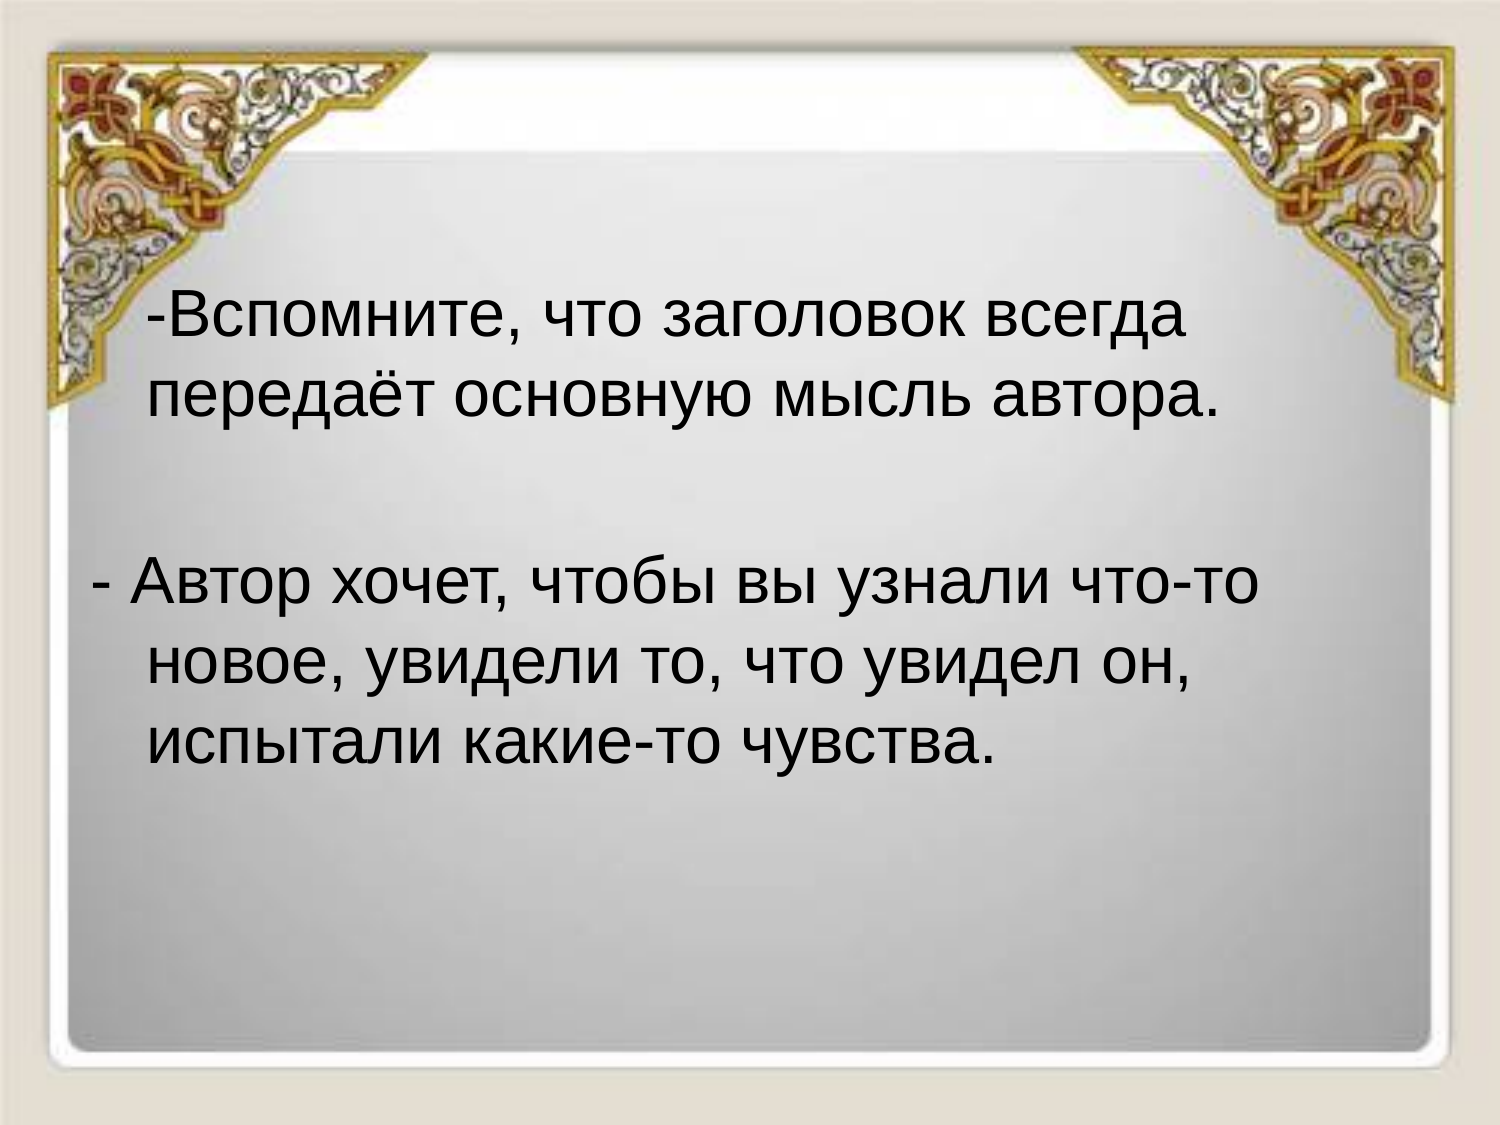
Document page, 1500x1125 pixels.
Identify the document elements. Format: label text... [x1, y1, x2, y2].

picture [0, 0, 1500, 1125]
list -Вспомните, что заголовок всегда передаёт основную мысль автора. - Автор хочет, чтобы вы узнали что-то новое, увидели то, что увидел он, испытали какие-то чувства. [74, 262, 1426, 1006]
